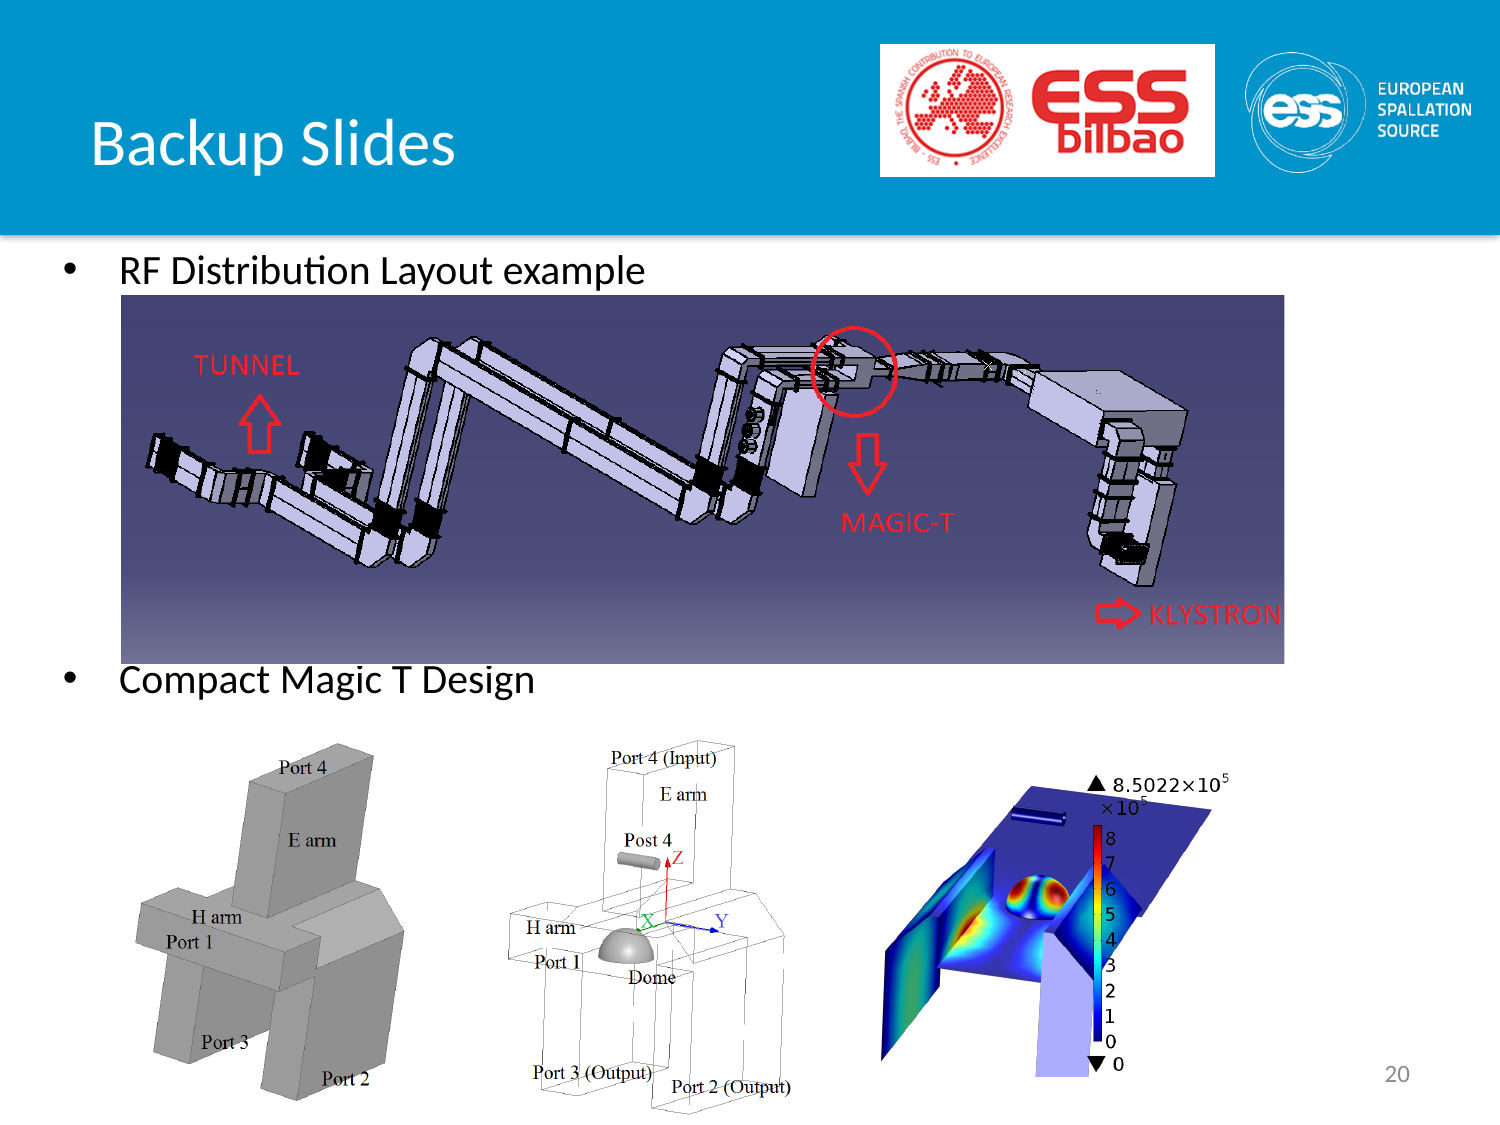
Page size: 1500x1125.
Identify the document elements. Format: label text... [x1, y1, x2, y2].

picture [881, 45, 1214, 176]
list RF Distribution Layout example Compact Magic T Design [47, 235, 1489, 1076]
picture [1422, 125, 1429, 136]
picture [1462, 104, 1466, 115]
picture [1400, 83, 1419, 94]
picture [1388, 125, 1397, 136]
picture [1411, 125, 1419, 136]
picture [120, 733, 421, 1109]
picture [1409, 105, 1415, 115]
picture [1264, 94, 1344, 127]
picture [1379, 104, 1385, 116]
picture [1398, 104, 1406, 115]
picture [120, 295, 1285, 667]
picture [1423, 83, 1430, 94]
picture [841, 767, 1254, 1077]
picture [1458, 83, 1463, 94]
picture [1436, 104, 1447, 115]
picture [1389, 83, 1397, 94]
picture [1379, 83, 1386, 94]
picture [1443, 83, 1451, 94]
picture [1400, 125, 1408, 136]
title Backup Slides [75, 45, 1247, 233]
picture [1454, 83, 1458, 94]
picture [1379, 125, 1385, 136]
picture [1451, 104, 1459, 116]
picture [1388, 104, 1396, 115]
picture [1432, 125, 1438, 136]
picture [474, 723, 805, 1125]
picture [1418, 104, 1434, 115]
slide_number 20 [1074, 1076, 1425, 1103]
